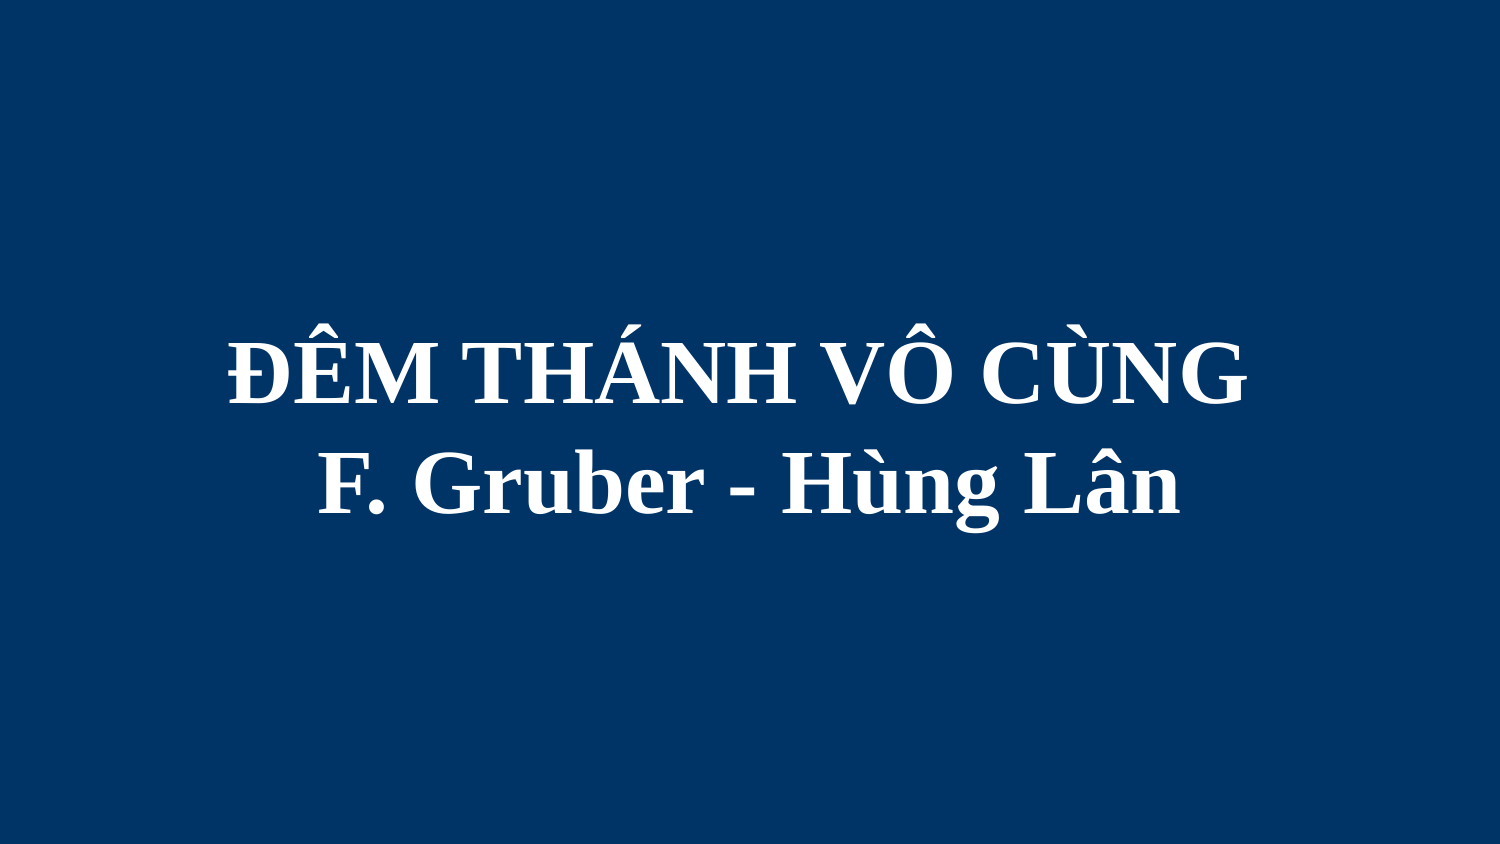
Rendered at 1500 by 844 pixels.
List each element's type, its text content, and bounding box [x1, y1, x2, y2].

title ĐÊM THÁNH VÔ CÙNG F. Gruber - Hùng Lân [0, 0, 1500, 844]
